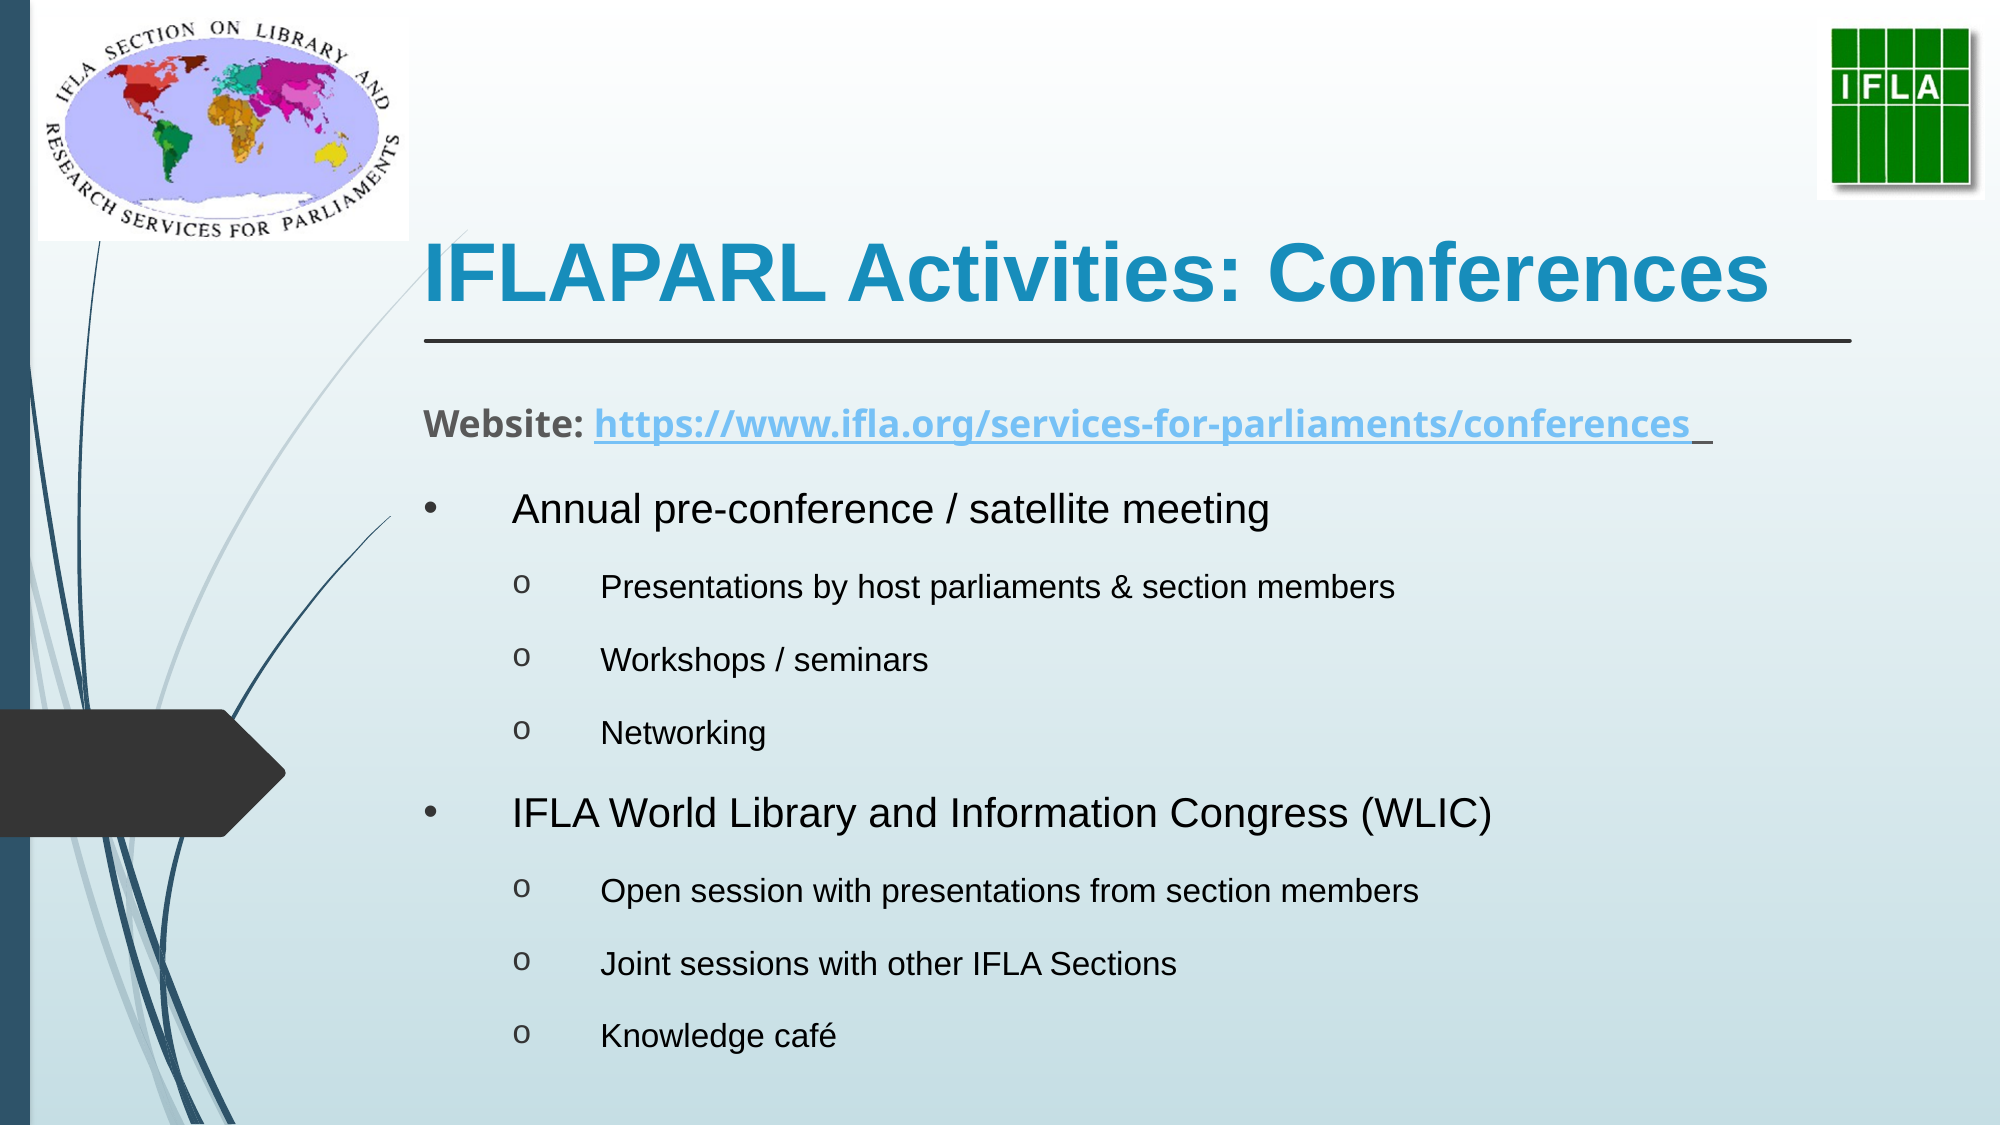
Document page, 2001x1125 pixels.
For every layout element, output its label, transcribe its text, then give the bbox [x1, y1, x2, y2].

picture [37, 17, 409, 241]
subtitle Website: https://www.ifla.org/services-for-parliaments/conferences Annual pre-conference / satellite meeting Presentations by host parliaments & section members Workshops / seminars Networking IFLA World Library and Information Congress (WLIC) Open session with presentations from section members Joint sessions with other IFLA Sections Knowledge café [408, 378, 1818, 1077]
picture [1817, 17, 1985, 200]
title IFLAPARL Activities: Conferences [408, 78, 1871, 326]
